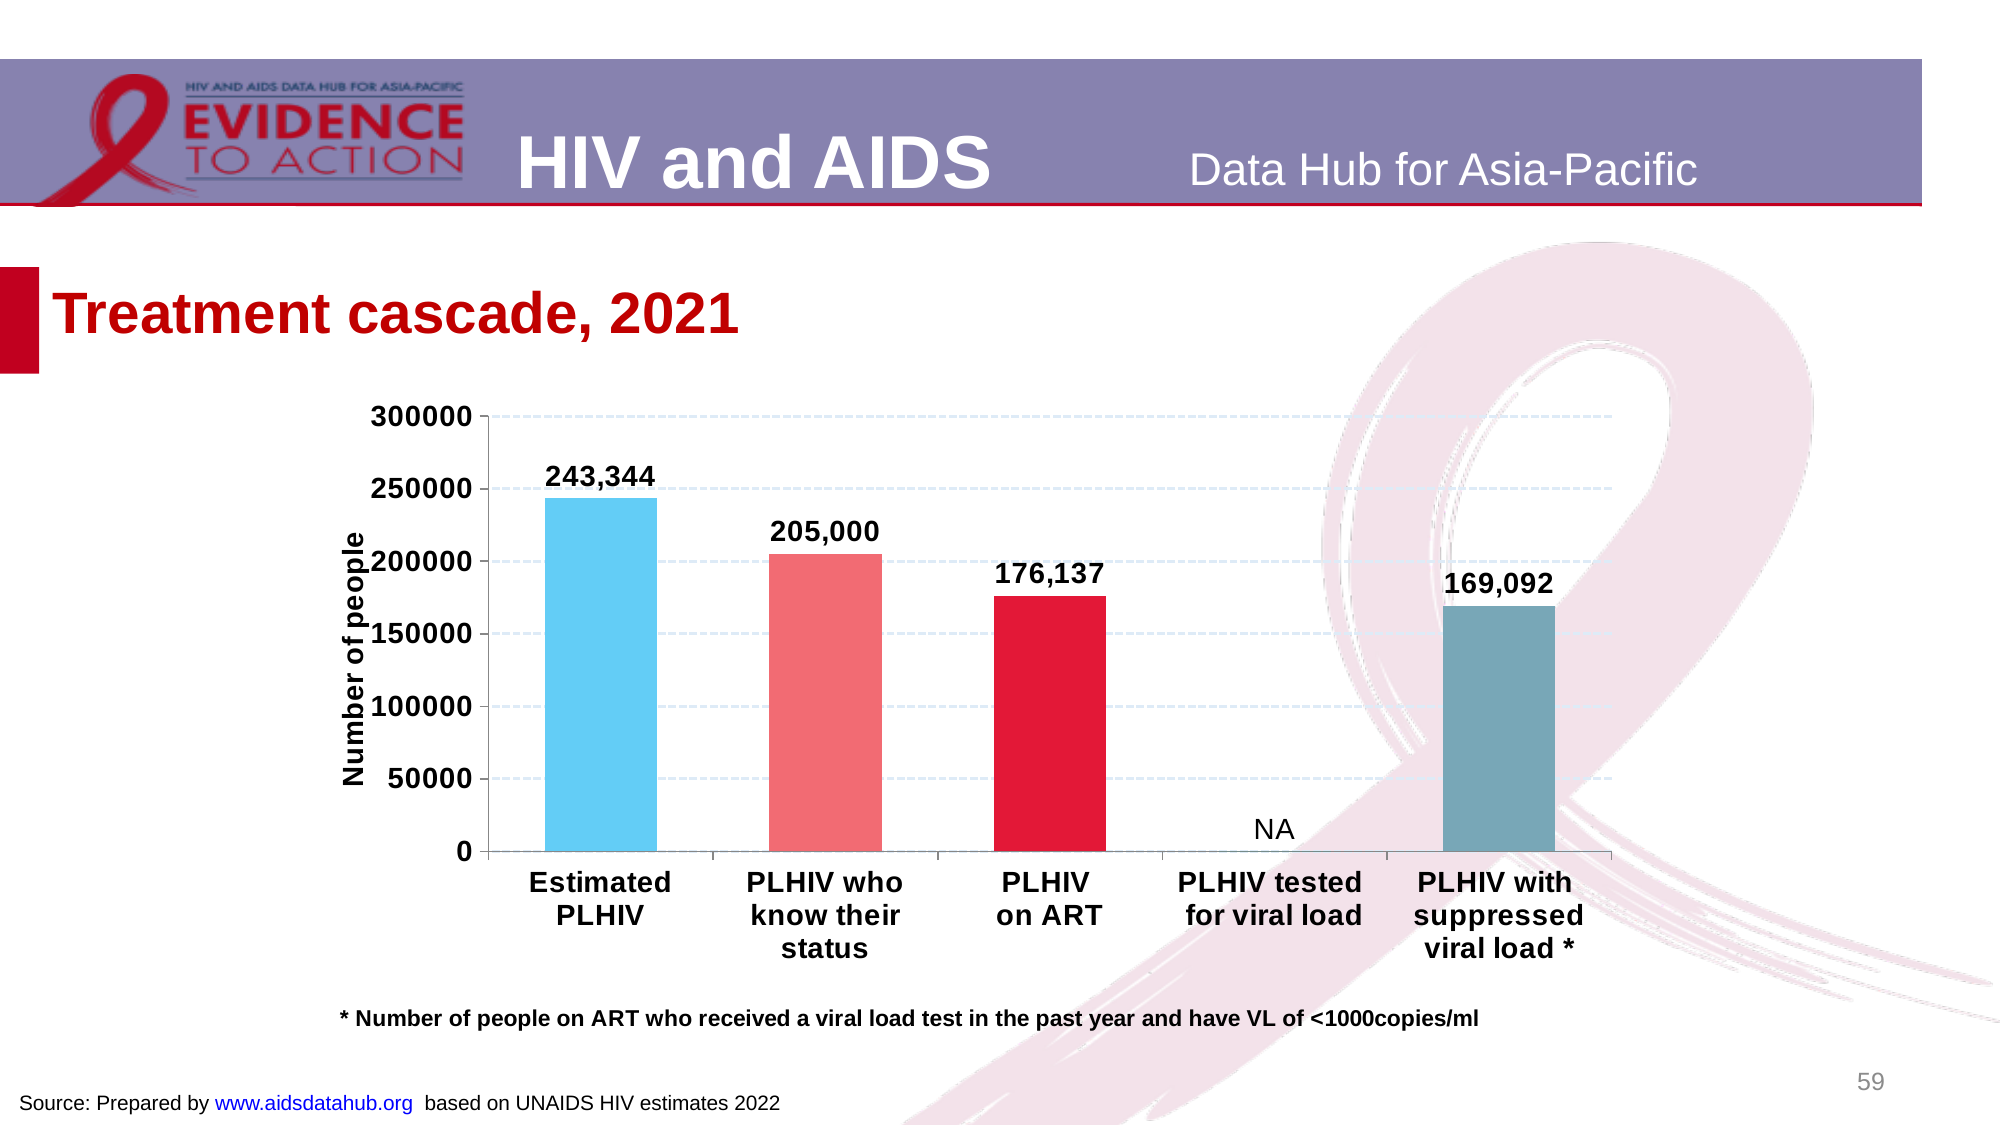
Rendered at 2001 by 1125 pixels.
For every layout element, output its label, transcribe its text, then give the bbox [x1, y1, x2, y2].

picture [11, 74, 469, 207]
title Treatment cascade, 2021 [37, 267, 1876, 351]
picture [706, 181, 2000, 1125]
slide_number 59 [1781, 1042, 1900, 1103]
text_box Source: Prepared by www.aidsdatahub.org based on UNAIDS HIV estimates 2022 [0, 1080, 1816, 1125]
chart [324, 380, 1676, 1057]
